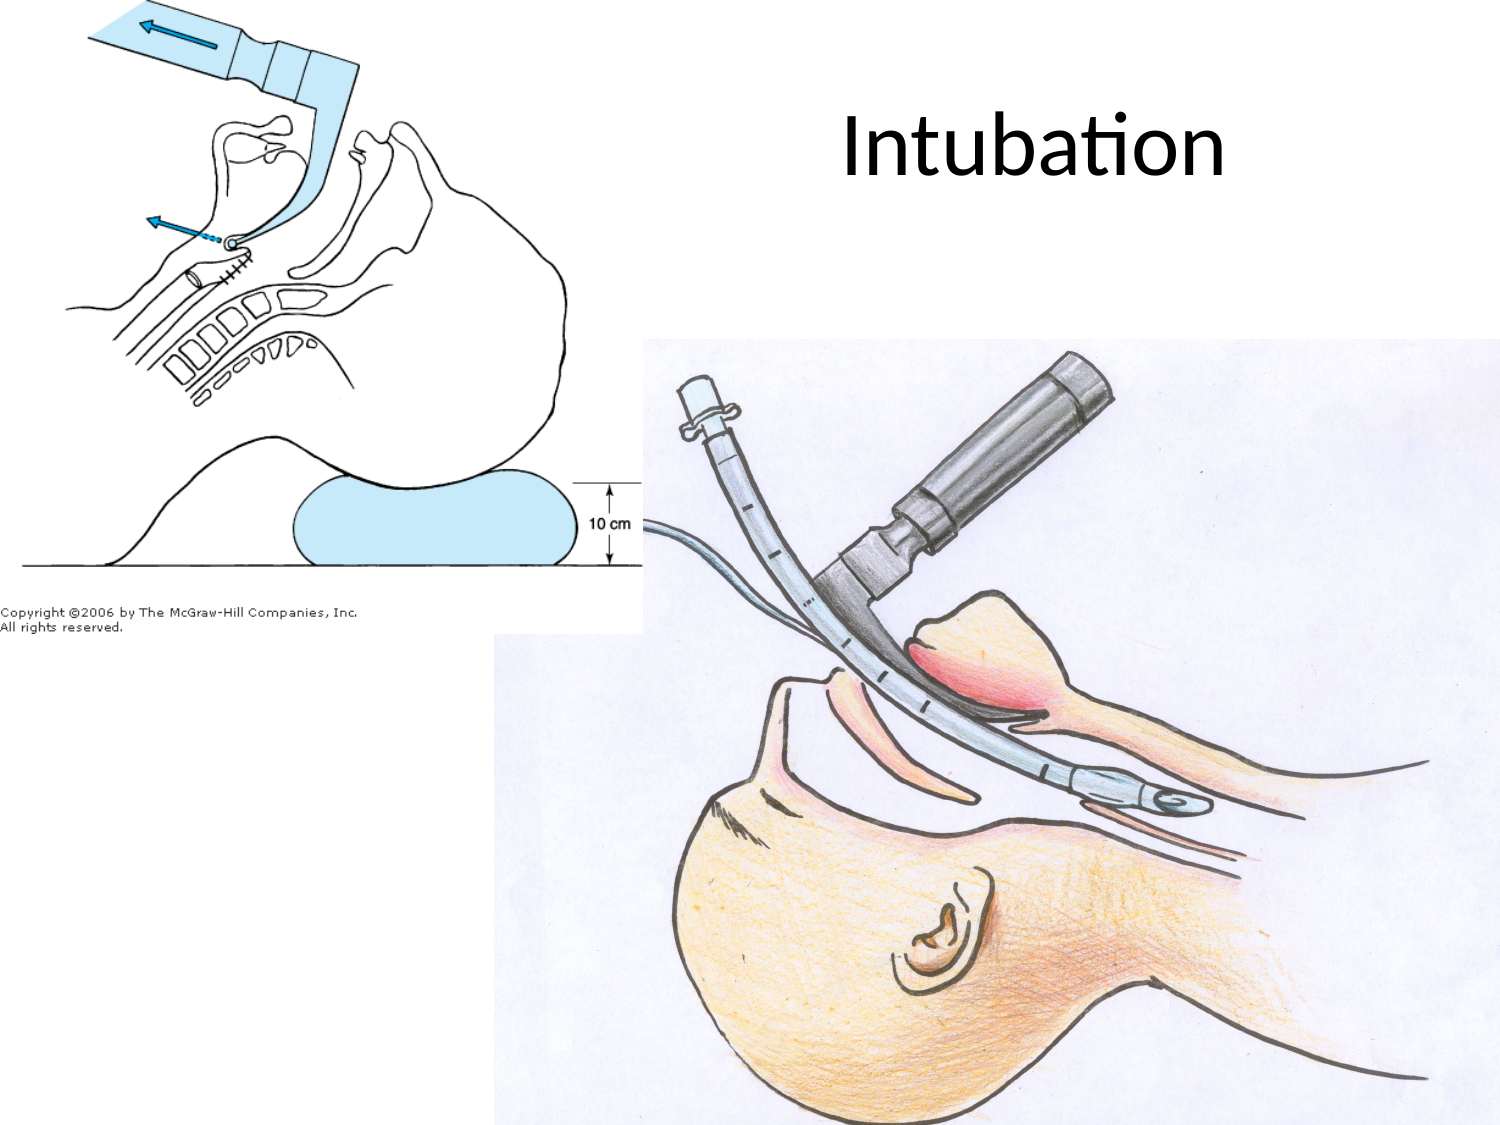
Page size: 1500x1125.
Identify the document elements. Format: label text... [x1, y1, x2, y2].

picture [0, 0, 1500, 1125]
title Intubation [646, 45, 1425, 233]
